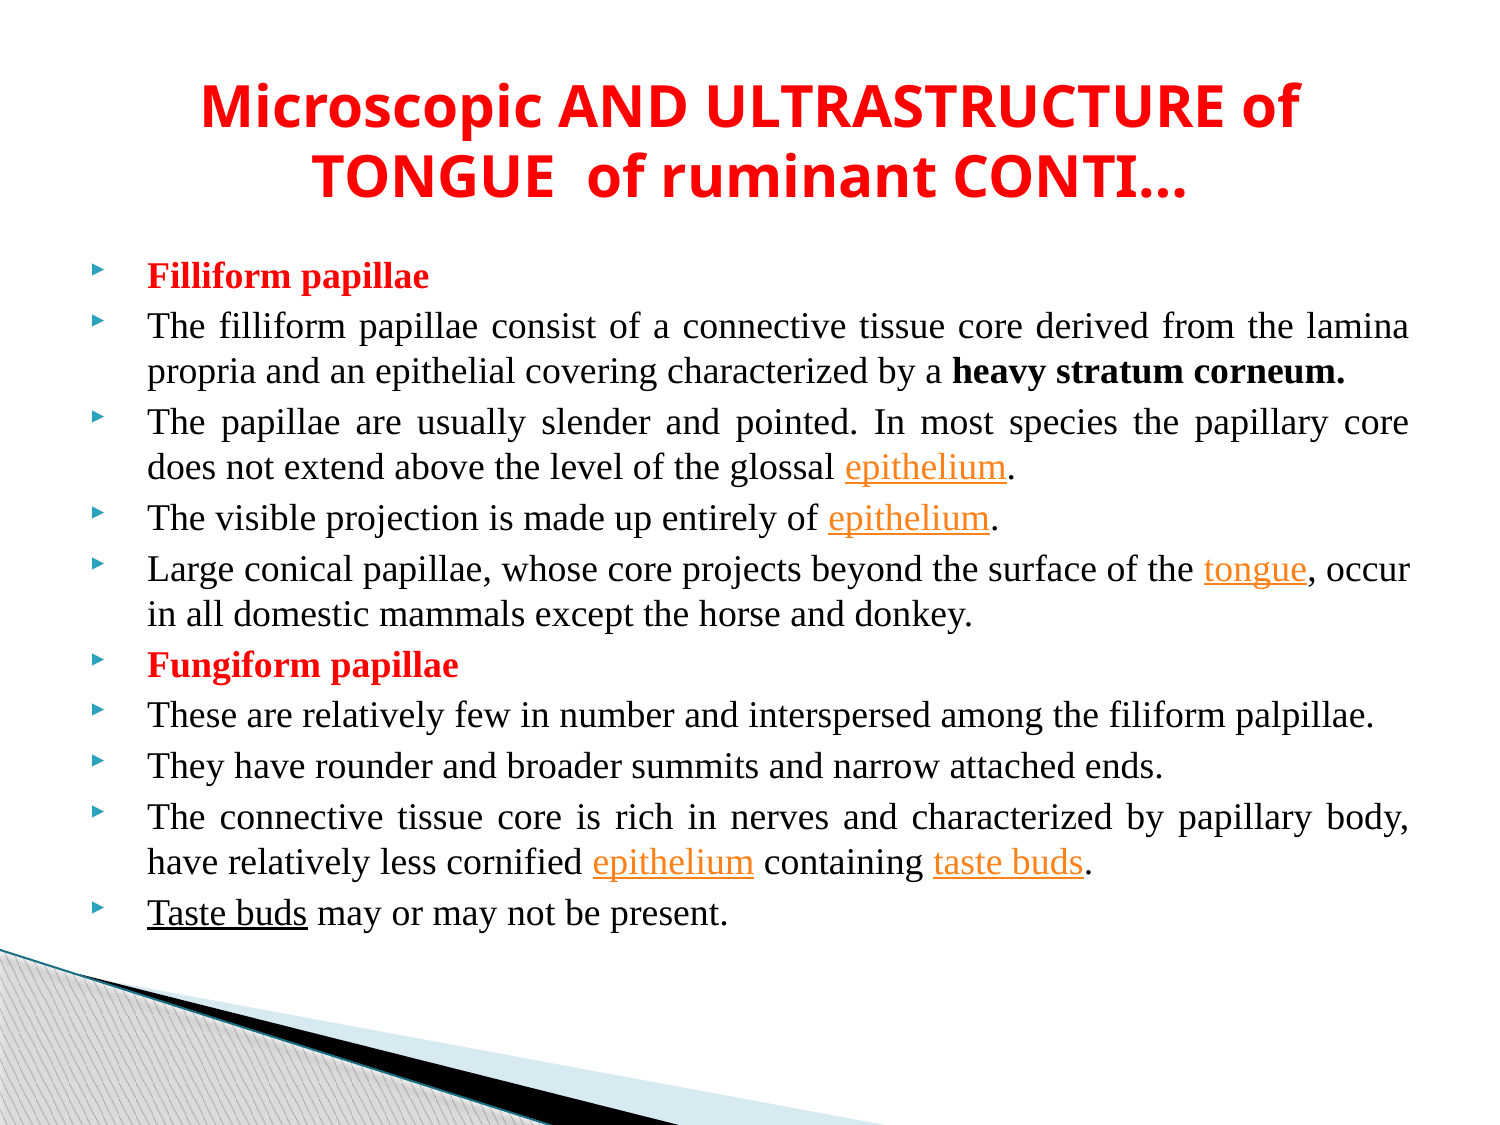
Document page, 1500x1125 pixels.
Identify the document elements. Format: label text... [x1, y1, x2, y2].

list Filliform papillae The filliform papillae consist of a connective tissue core derived from the lamina propria and an epithelial covering characterized by a heavy stratum corneum. The papillae are usually slender and pointed. In most species the papillary core does not extend above the level of the glossal epithelium. The visible projection is made up entirely of epithelium. Large conical papillae, whose core projects beyond the surface of the tongue, occur in all domestic mammals except the horse and donkey. Fungiform papillae These are relatively few in number and interspersed among the filiform palpillae. They have rounder and broader summits and narrow attached ends. The connective tissue core is rich in nerves and characterized by papillary body, have relatively less cornified epithelium containing taste buds. Taste buds may or may not be present. [75, 243, 1425, 986]
title Microscopic AND ULTRASTRUCTURE of TONGUE of ruminant CONTI… [75, 45, 1425, 233]
